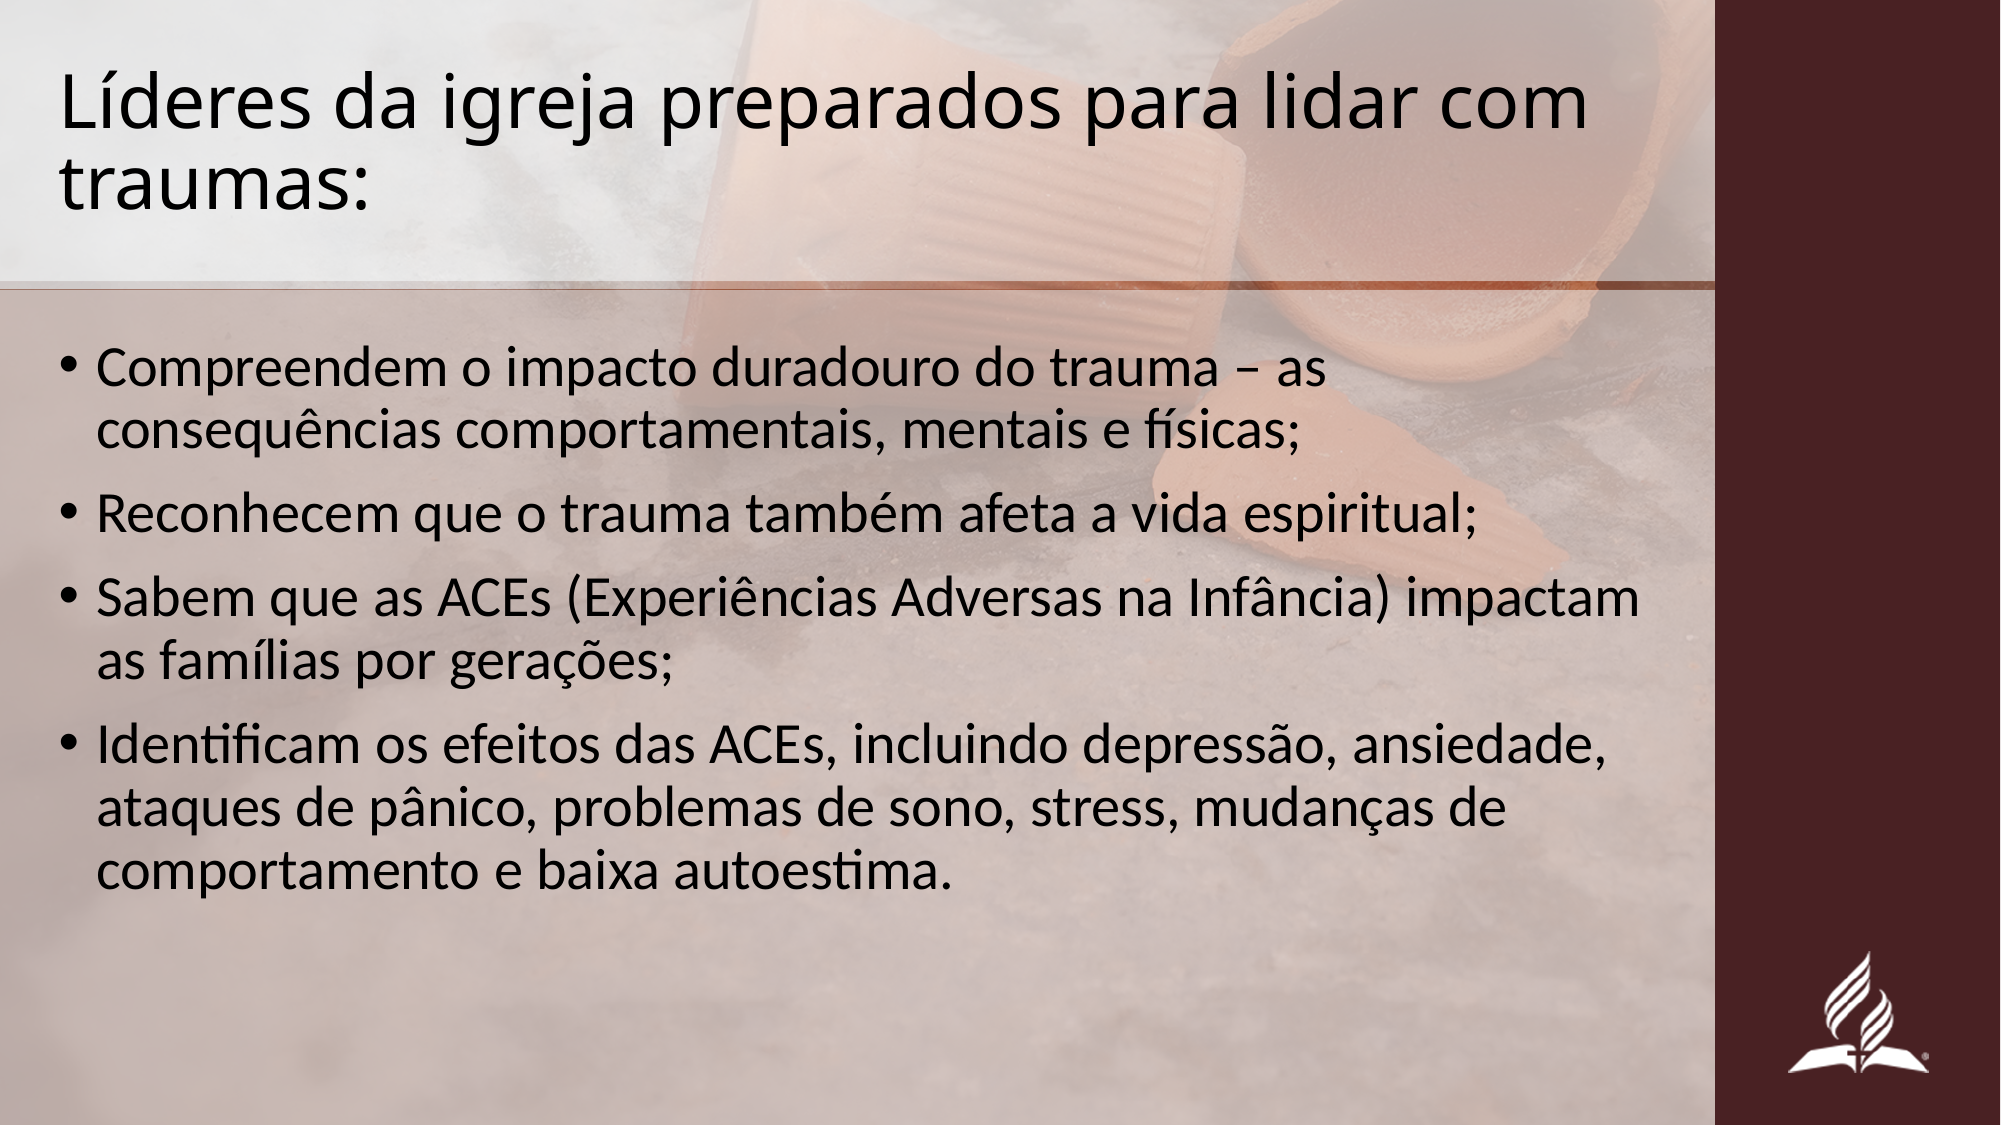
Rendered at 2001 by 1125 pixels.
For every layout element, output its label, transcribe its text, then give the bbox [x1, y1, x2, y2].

list Compreendem o impacto duradouro do trauma – as consequências comportamentais, mentais e físicas; Reconhecem que o trauma também afeta a vida espiritual; Sabem que as ACEs (Experiências Adversas na Infância) impactam as famílias por gerações; Identificam os efeitos das ACEs, incluindo depressão, ansiedade, ataques de pânico, problemas de sono, stress, mudanças de comportamento e baixa autoestima. [43, 328, 1678, 1043]
picture [0, 0, 2001, 1125]
title Líderes da igreja preparados para lidar com traumas: [43, 35, 1678, 254]
